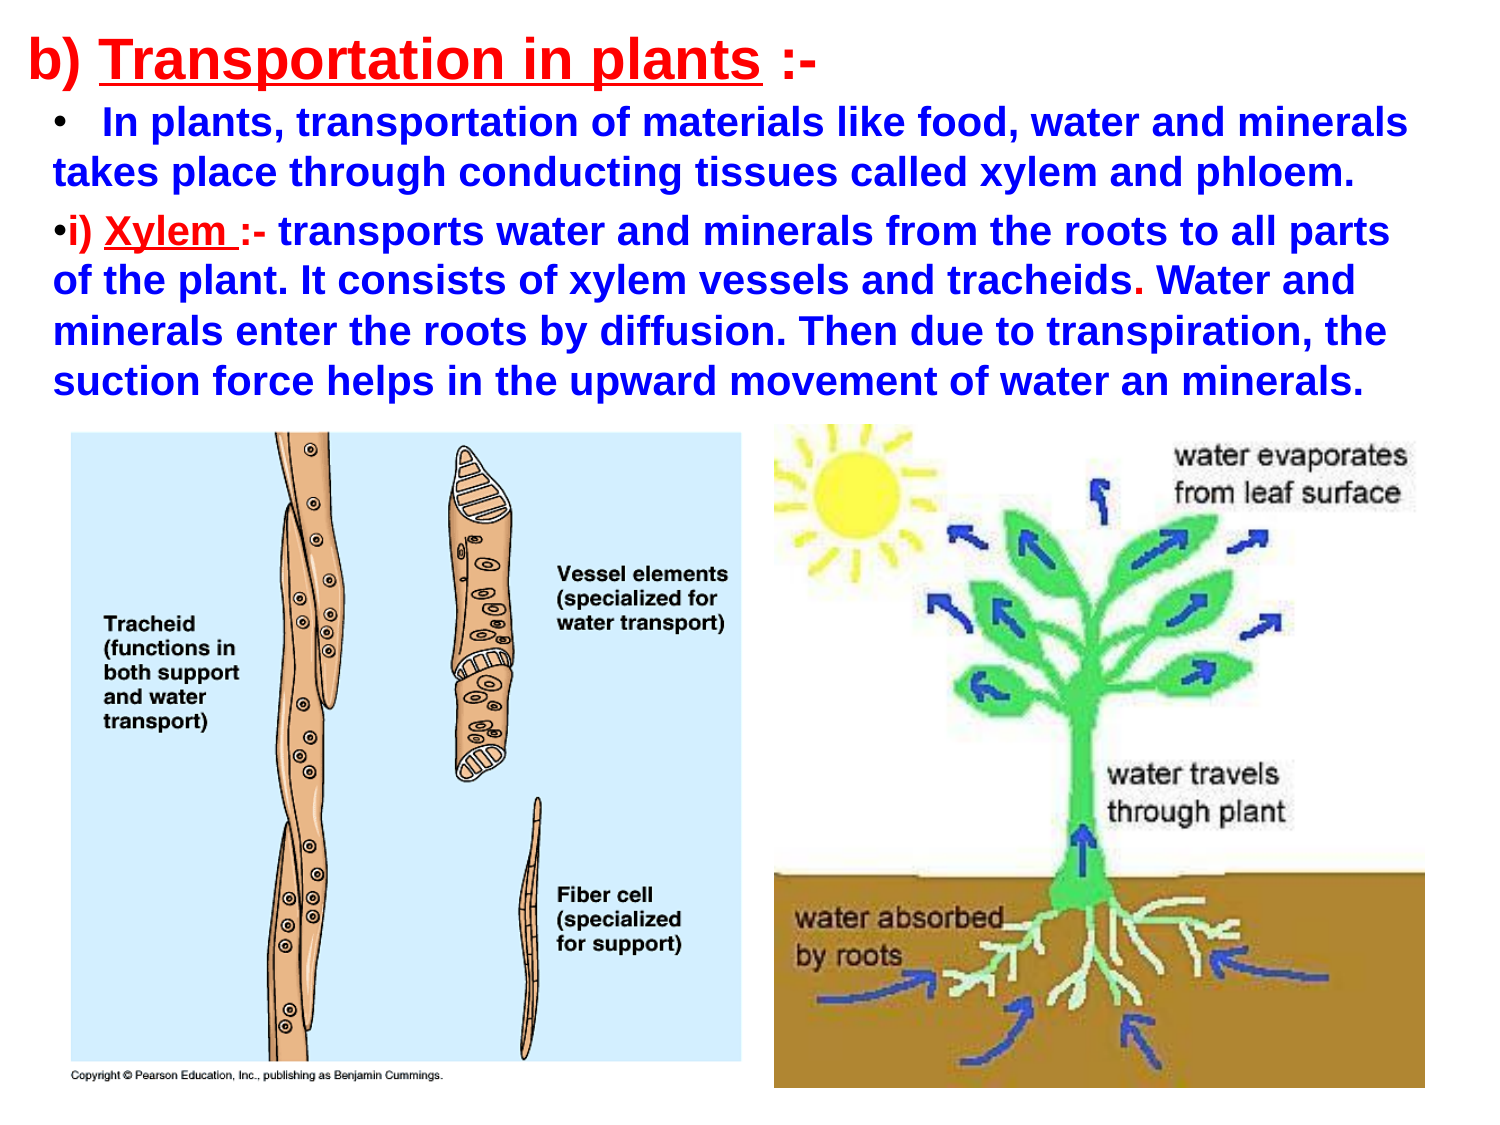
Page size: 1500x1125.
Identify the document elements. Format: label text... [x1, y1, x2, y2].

picture [62, 424, 751, 1088]
picture [774, 424, 1426, 1088]
title b) Transportation in plants :- [12, 12, 1288, 101]
subtitle In plants, transportation of materials like food, water and minerals takes place through conducting tissues called xylem and phloem. i) Xylem :- transports water and minerals from the roots to all parts of the plant. It consists of xylem vessels and tracheids. Water and minerals enter the roots by diffusion. Then due to transpiration, the suction force helps in the upward movement of water an minerals. [37, 87, 1450, 1050]
